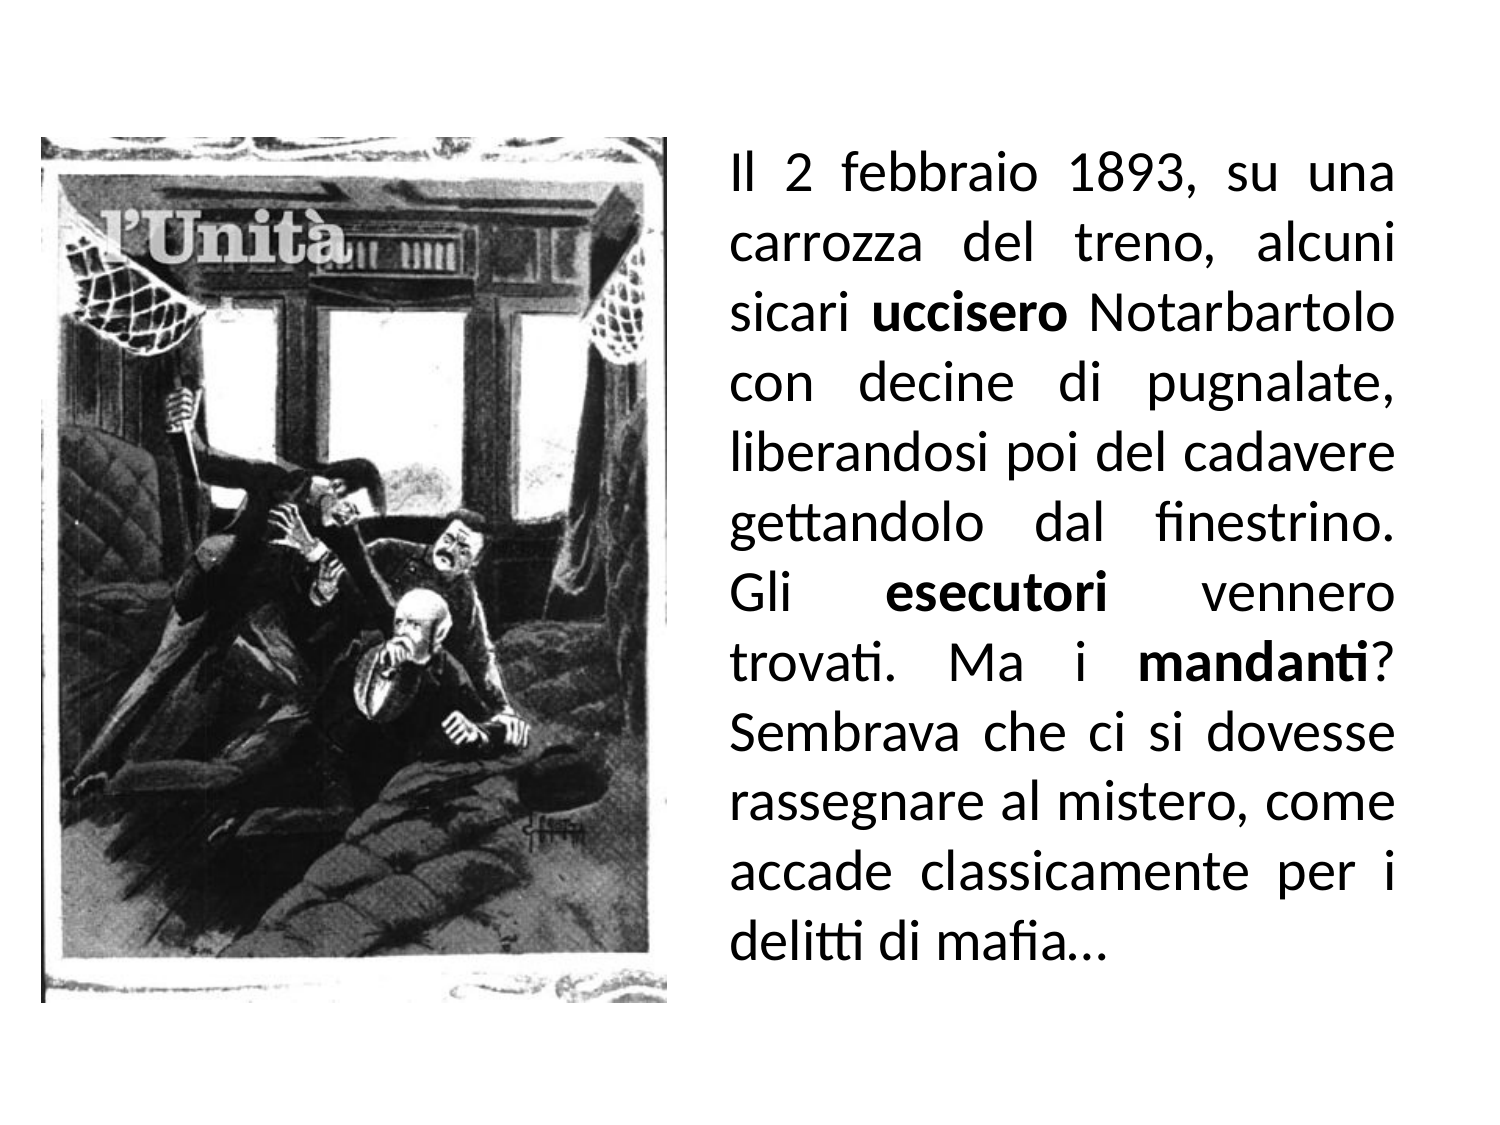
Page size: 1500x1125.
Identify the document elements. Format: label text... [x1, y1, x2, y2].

text_box Il 2 febbraio 1893, su una carrozza del treno, alcuni sicari uccisero Notarbartolo con decine di pugnalate, liberandosi poi del cadavere gettandolo dal finestrino. Gli esecutori vennero trovati. Ma i mandanti? Sembrava che ci si dovesse rassegnare al mistero, come accade classicamente per i delitti di mafia… [714, 125, 1412, 980]
picture [41, 136, 667, 1004]
